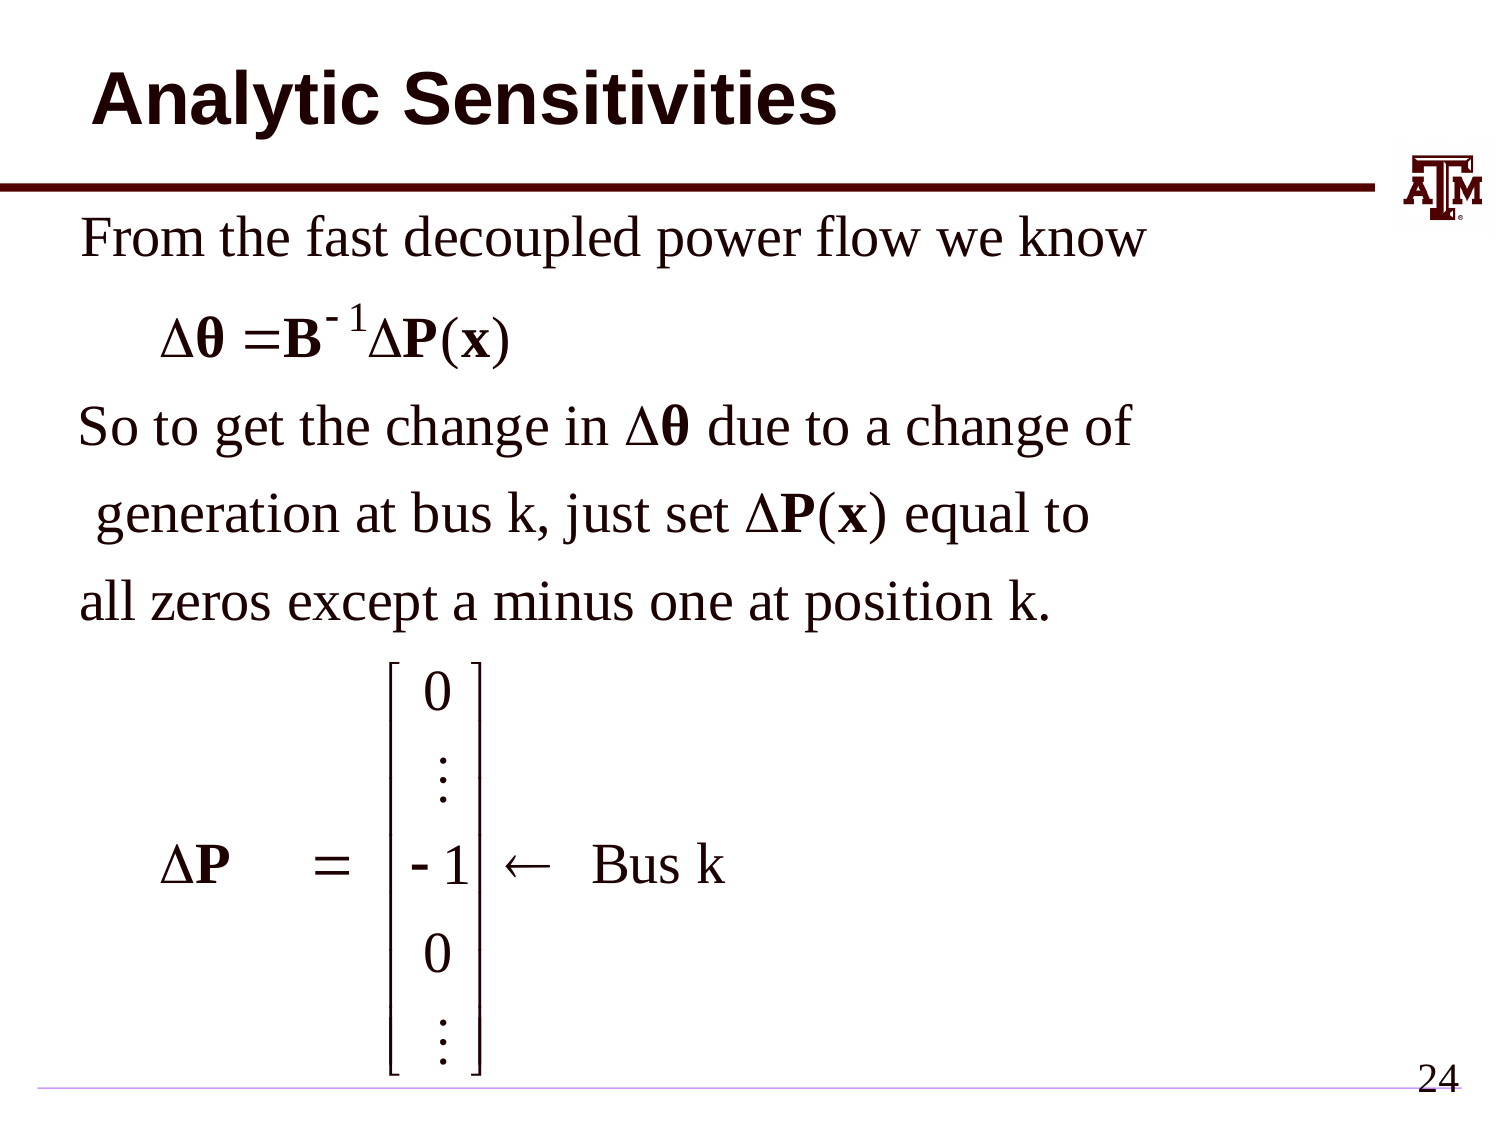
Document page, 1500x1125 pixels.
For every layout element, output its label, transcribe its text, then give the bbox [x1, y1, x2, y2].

title Analytic Sensitivities [74, 12, 1451, 188]
text_box 23 [1162, 1037, 1475, 1113]
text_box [76, 209, 1155, 1125]
picture [1392, 137, 1493, 238]
